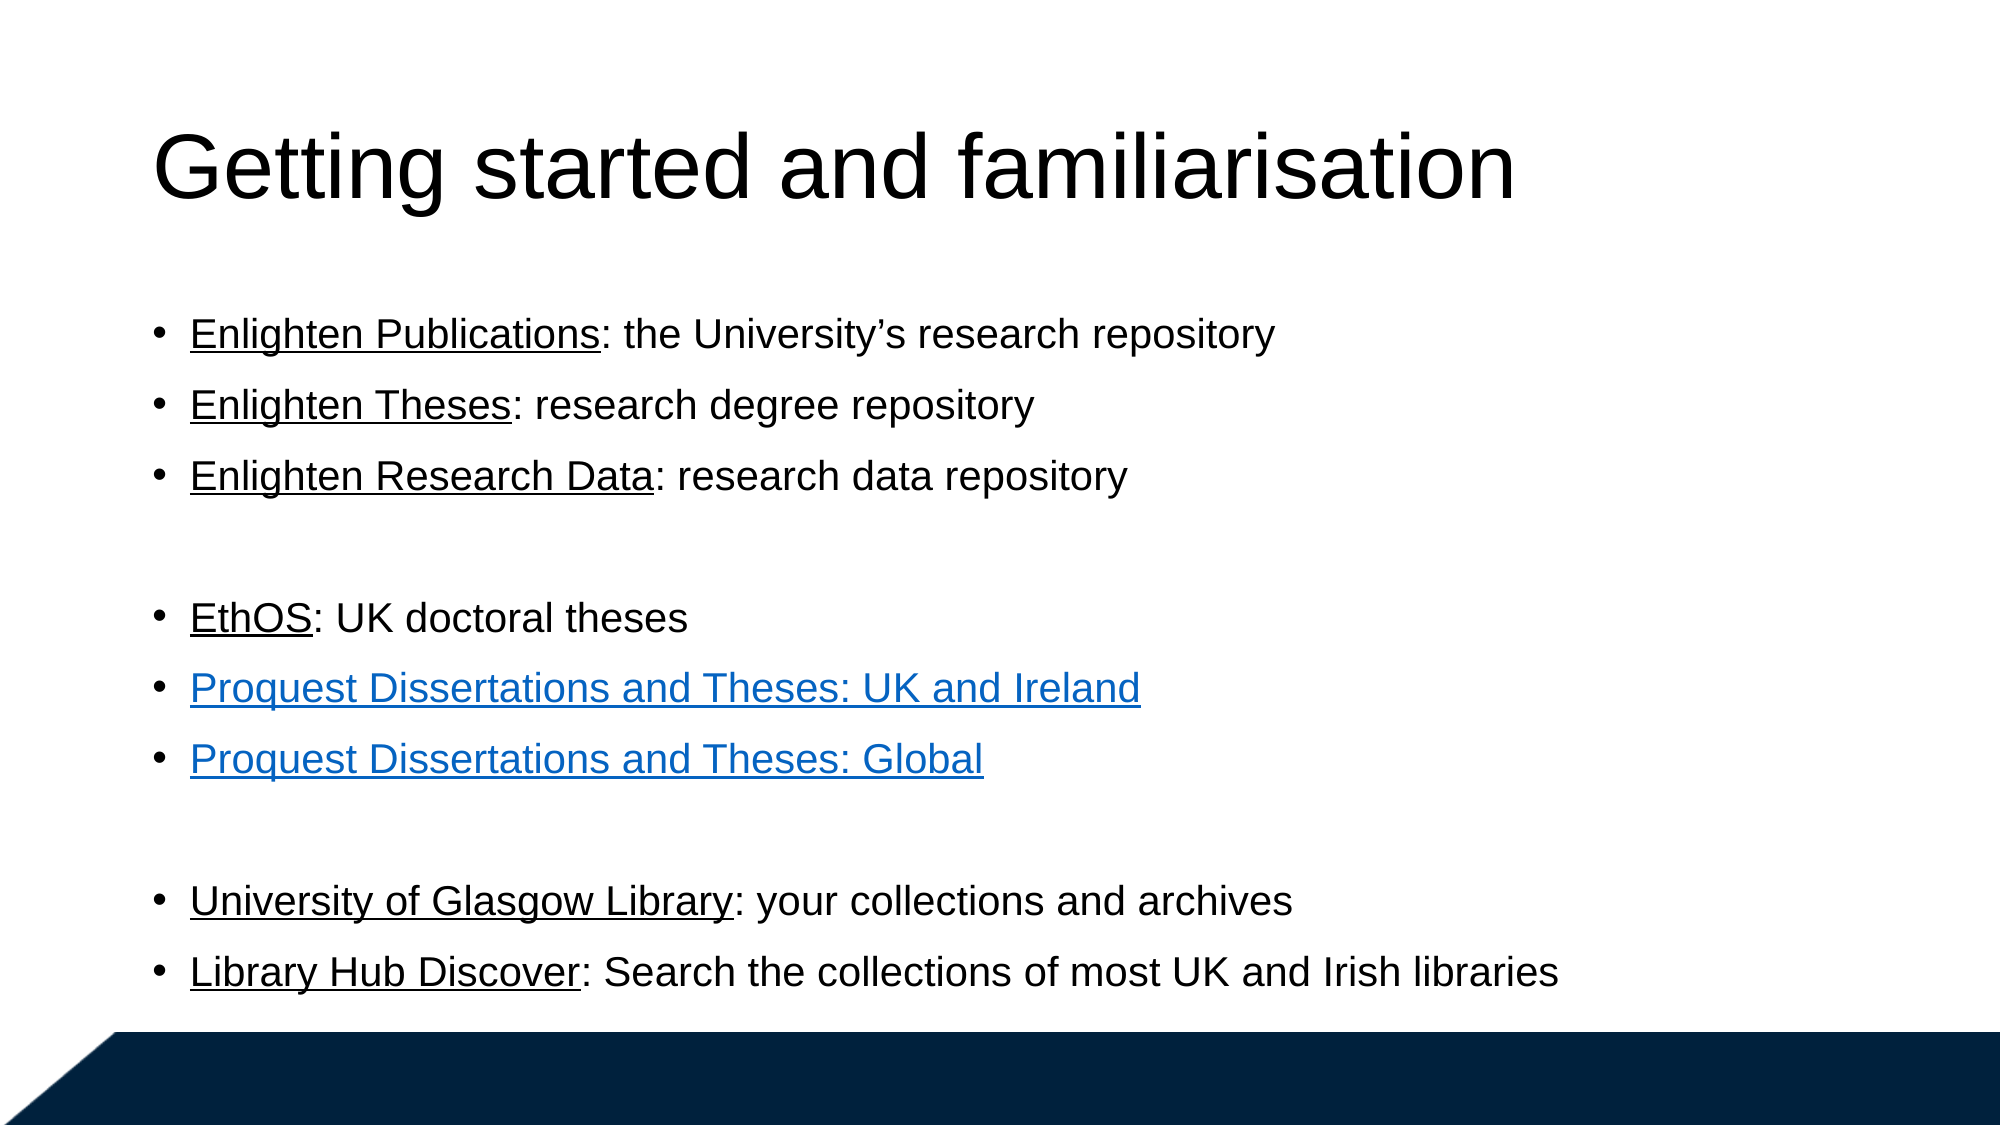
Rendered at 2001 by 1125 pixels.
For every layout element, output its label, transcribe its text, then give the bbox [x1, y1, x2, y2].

list Enlighten Publications: the University’s research repository Enlighten Theses: research degree repository Enlighten Research Data: research data repository EthOS: UK doctoral theses Proquest Dissertations and Theses: UK and Ireland Proquest Dissertations and Theses: Global University of Glasgow Library: your collections and archives Library Hub Discover: Search the collections of most UK and Irish libraries [137, 299, 1863, 1032]
title Getting started and familiarisation [137, 59, 1863, 278]
picture [1, 1032, 2000, 1125]
